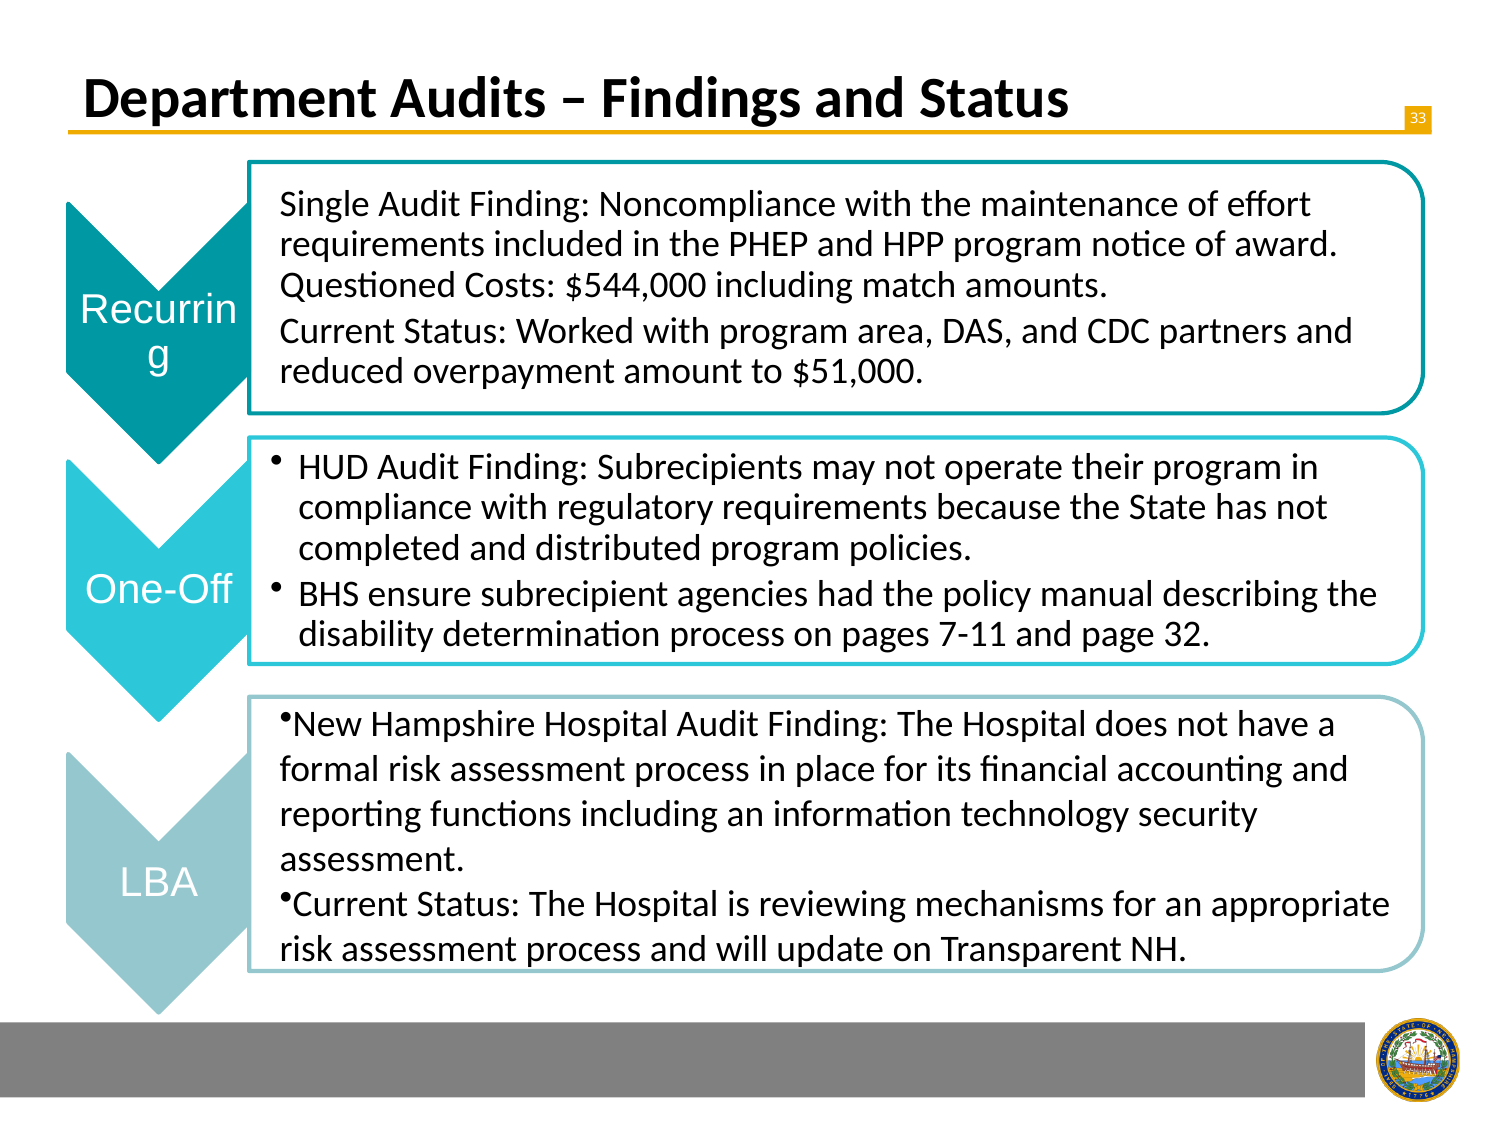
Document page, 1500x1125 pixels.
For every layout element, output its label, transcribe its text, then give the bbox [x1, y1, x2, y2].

picture [1376, 1018, 1460, 1102]
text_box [67, 157, 1424, 1013]
title Department Audits – Findings and Status [67, 51, 1376, 137]
